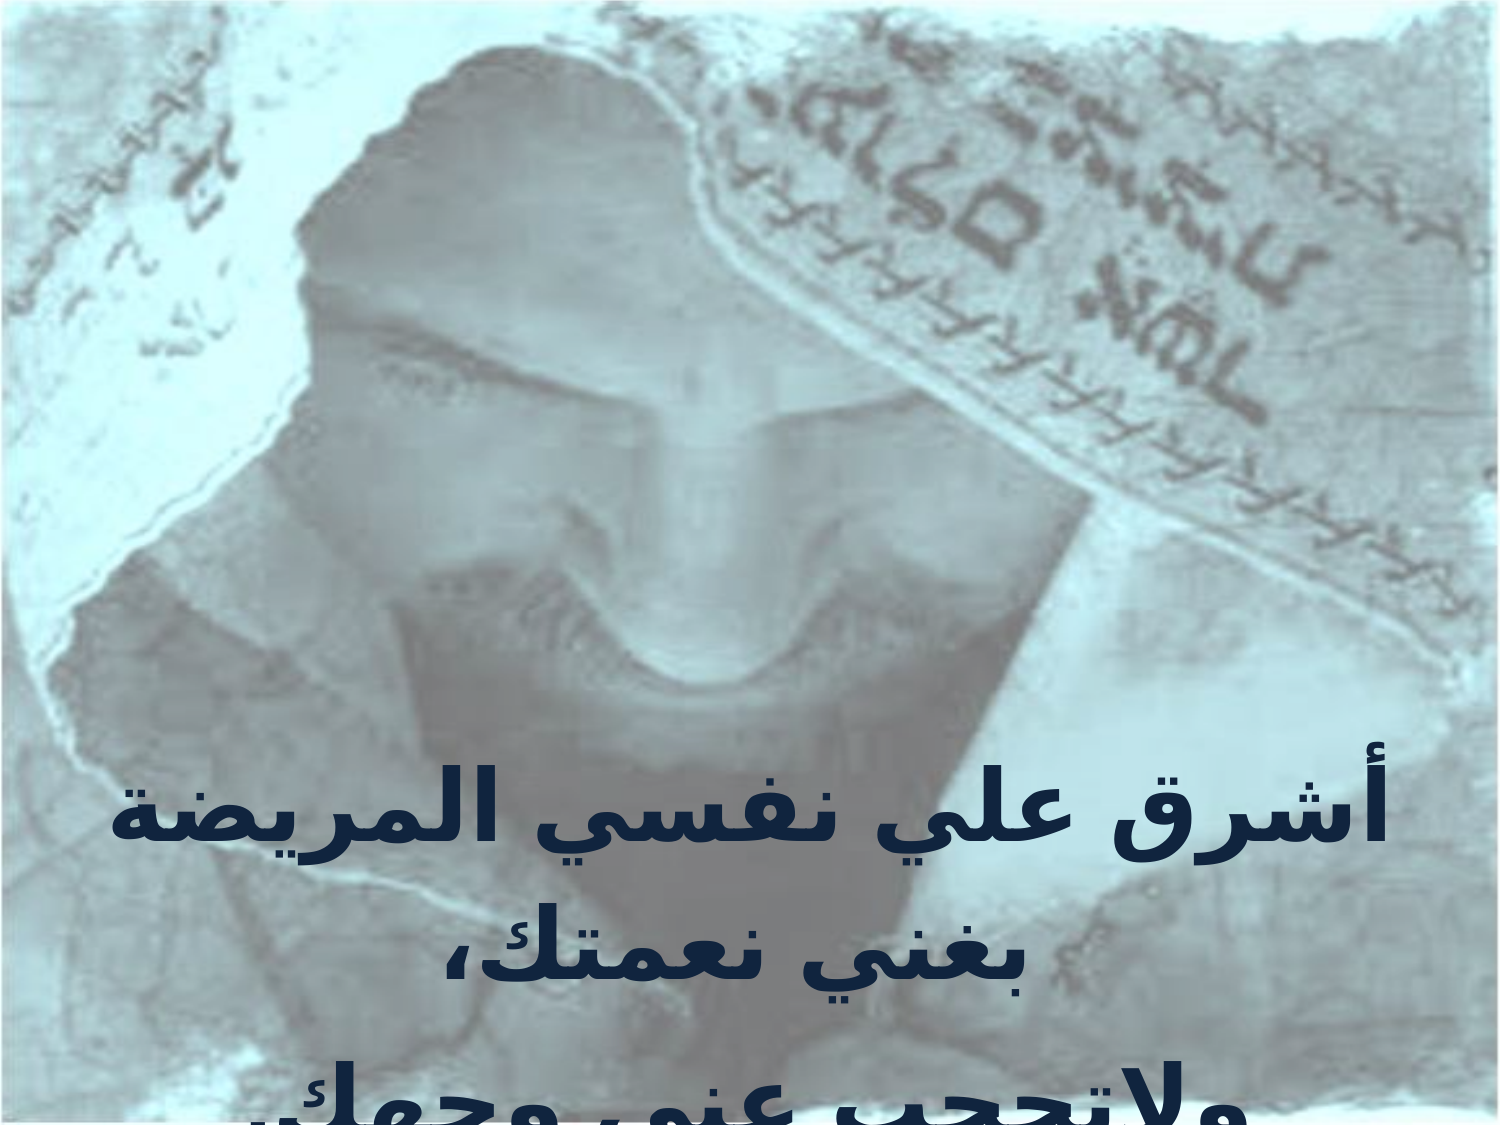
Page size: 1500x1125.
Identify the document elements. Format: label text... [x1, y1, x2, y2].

list أشرق علي نفسي المريضة بغني نعمتك، ولاتحجب عني وجهك. [75, 716, 1425, 1005]
